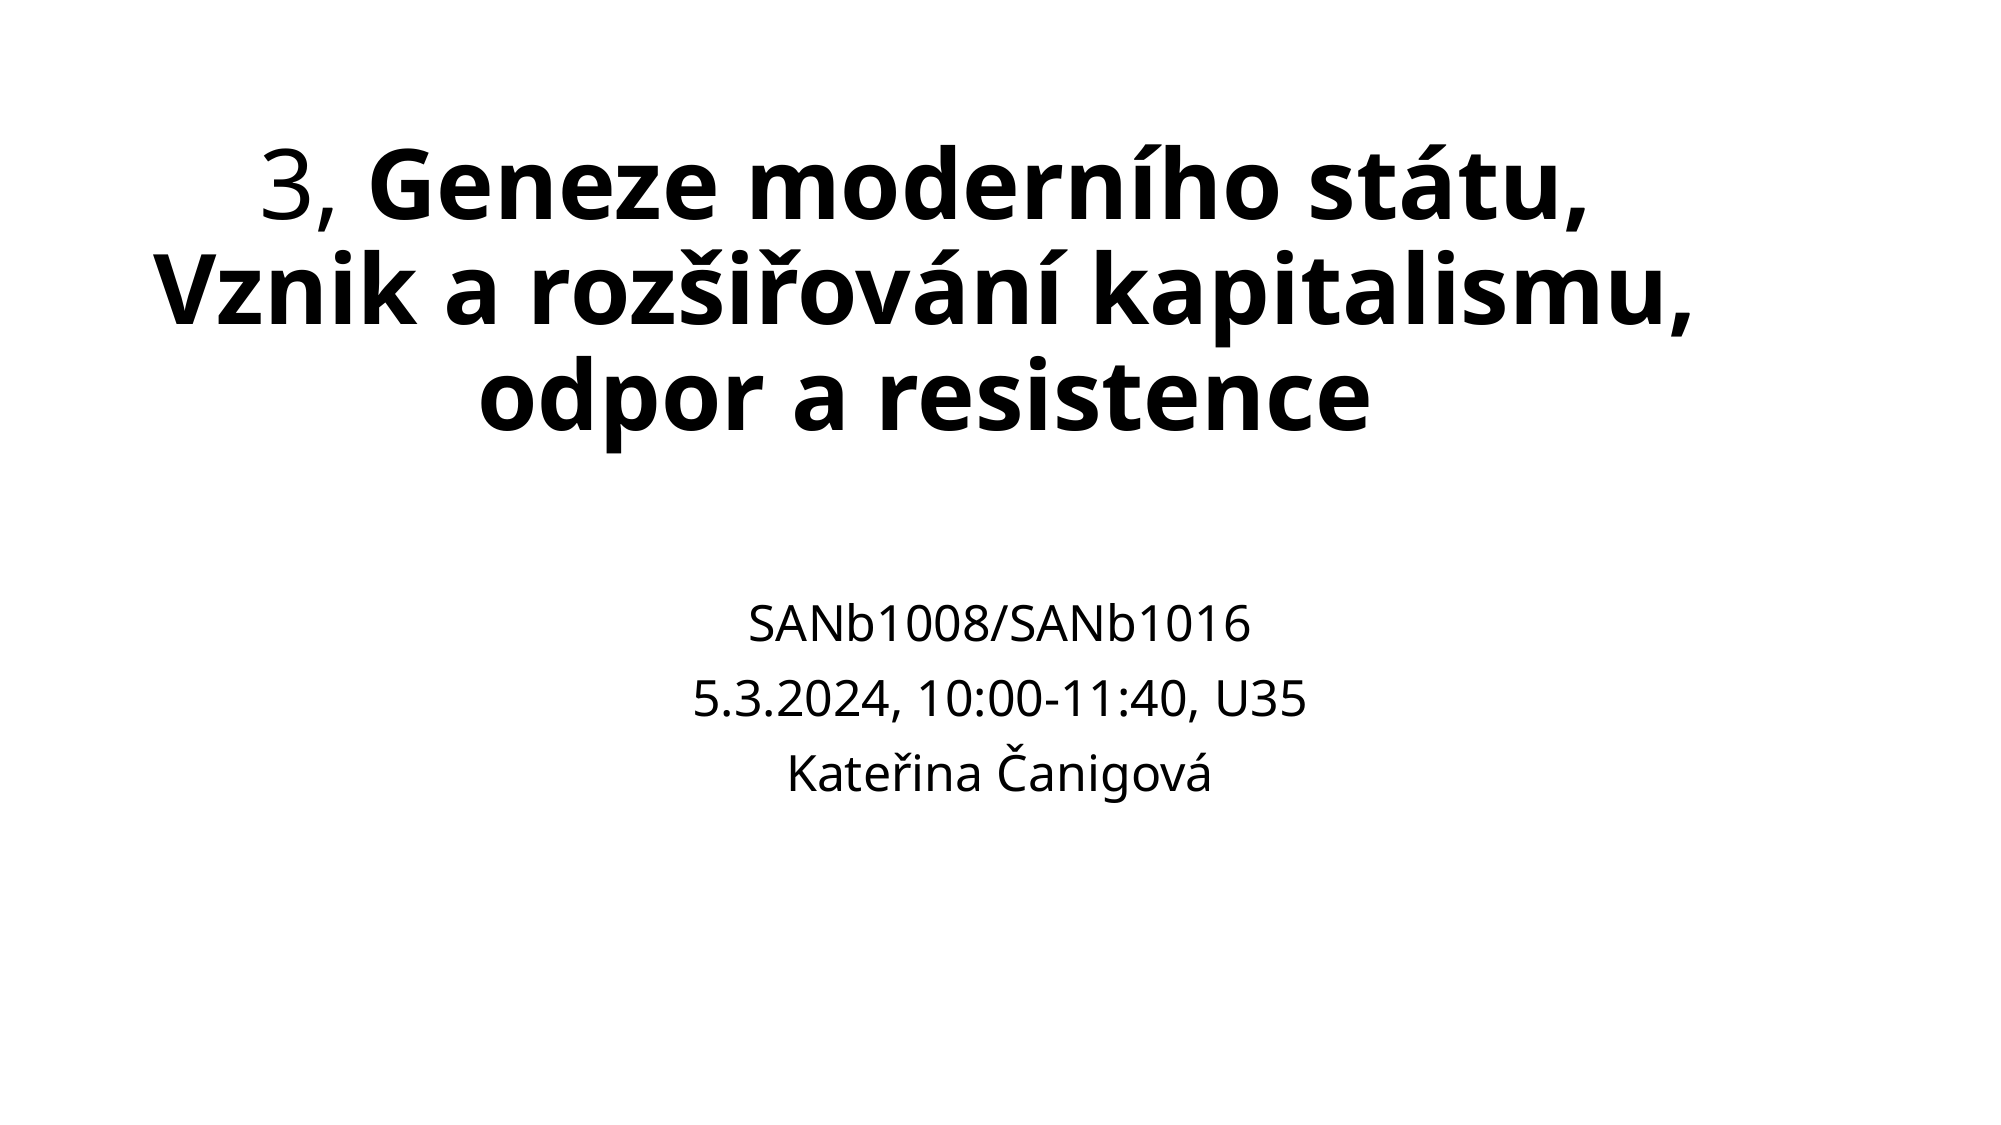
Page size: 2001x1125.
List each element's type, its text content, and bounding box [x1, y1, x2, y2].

subtitle SANb1008/SANb1016 5.3.2024, 10:00-11:40, U35 Kateřina Čanigová [249, 590, 1750, 863]
title 3, Geneze moderního státu, Vznik a rozšiřování kapitalismu, odpor a resistence [100, 60, 1750, 576]
